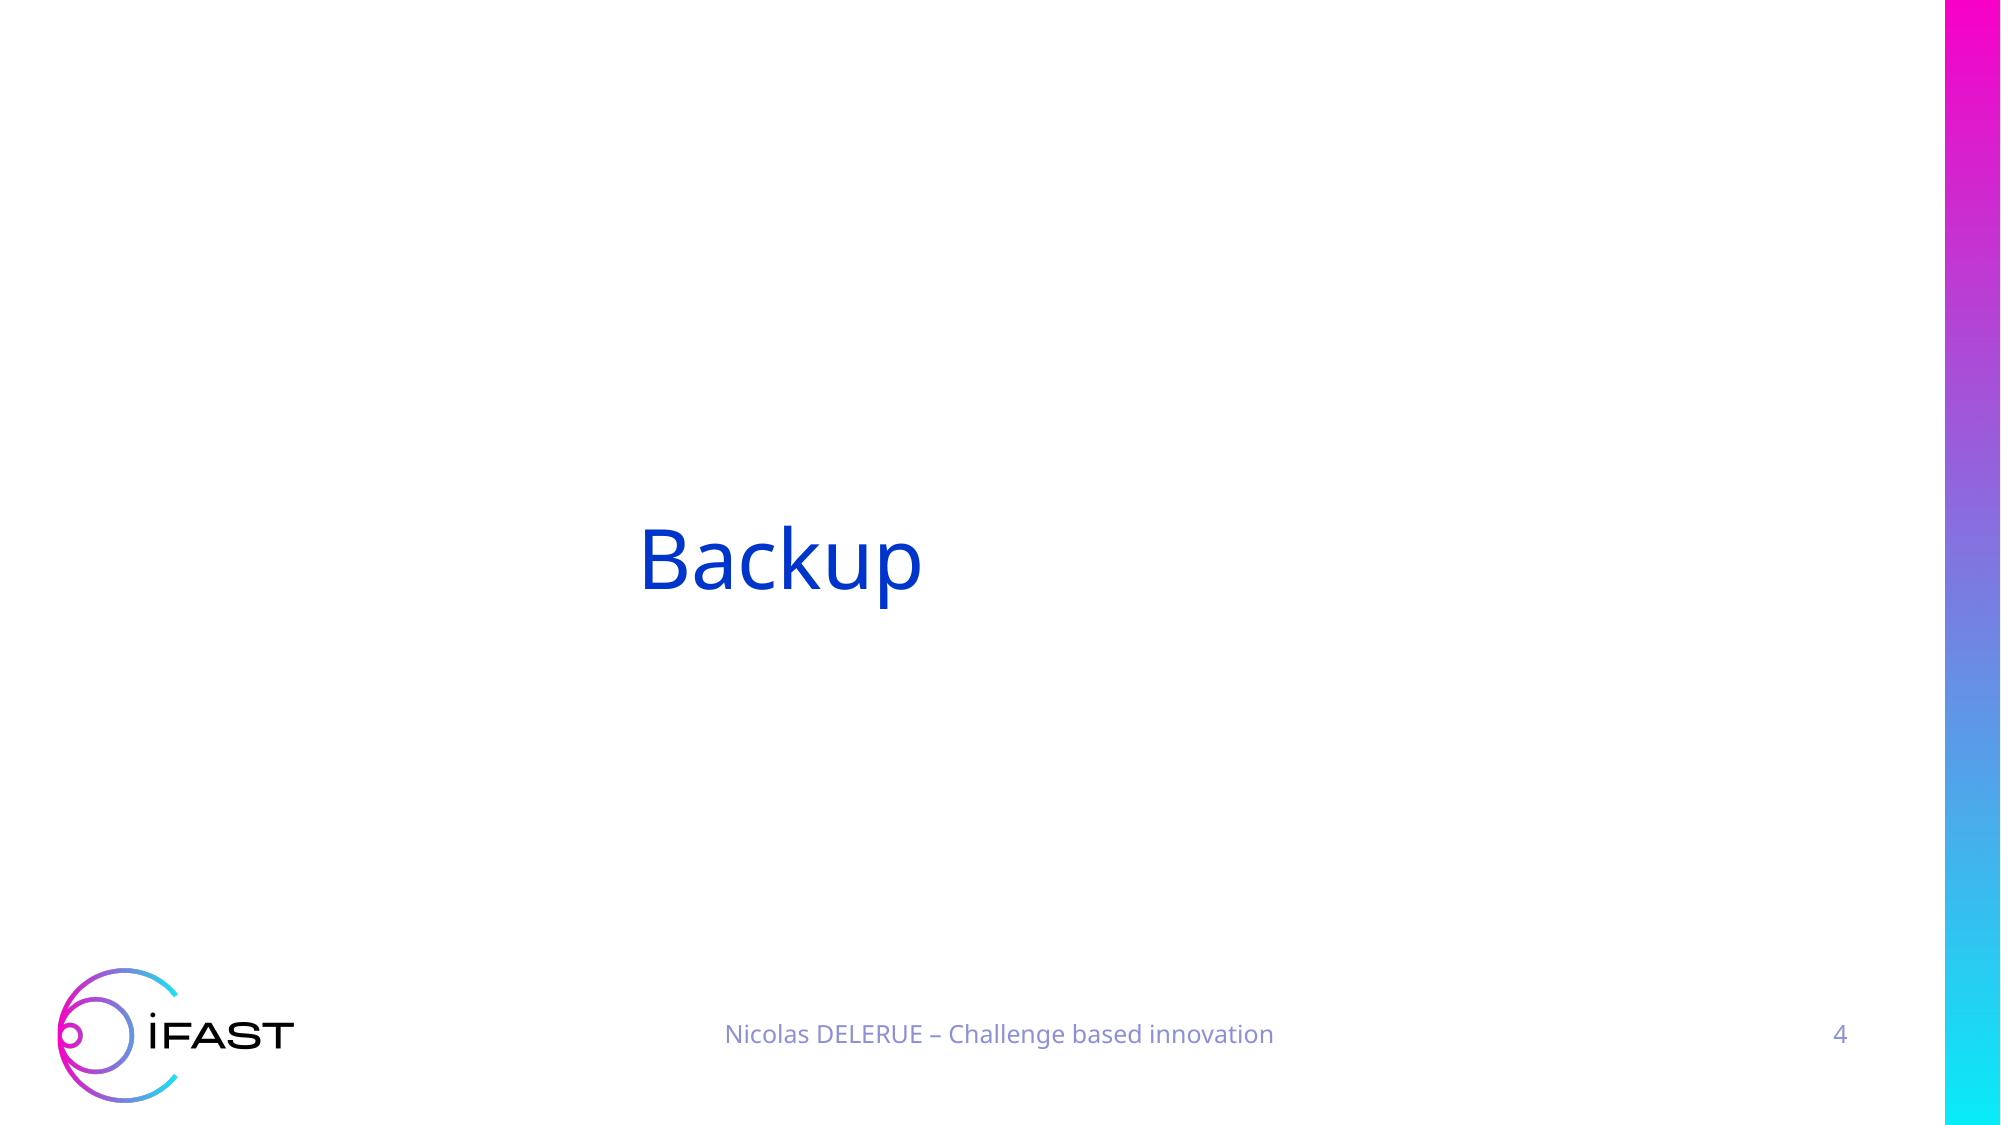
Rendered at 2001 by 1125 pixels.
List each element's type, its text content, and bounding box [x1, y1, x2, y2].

picture [57, 968, 294, 1103]
picture [1945, 0, 2001, 1125]
title Backup [622, 453, 1567, 672]
slide_number 4 [1590, 1005, 1863, 1066]
footer Nicolas DELERUE – Challenge based innovation [527, 1005, 1473, 1066]
